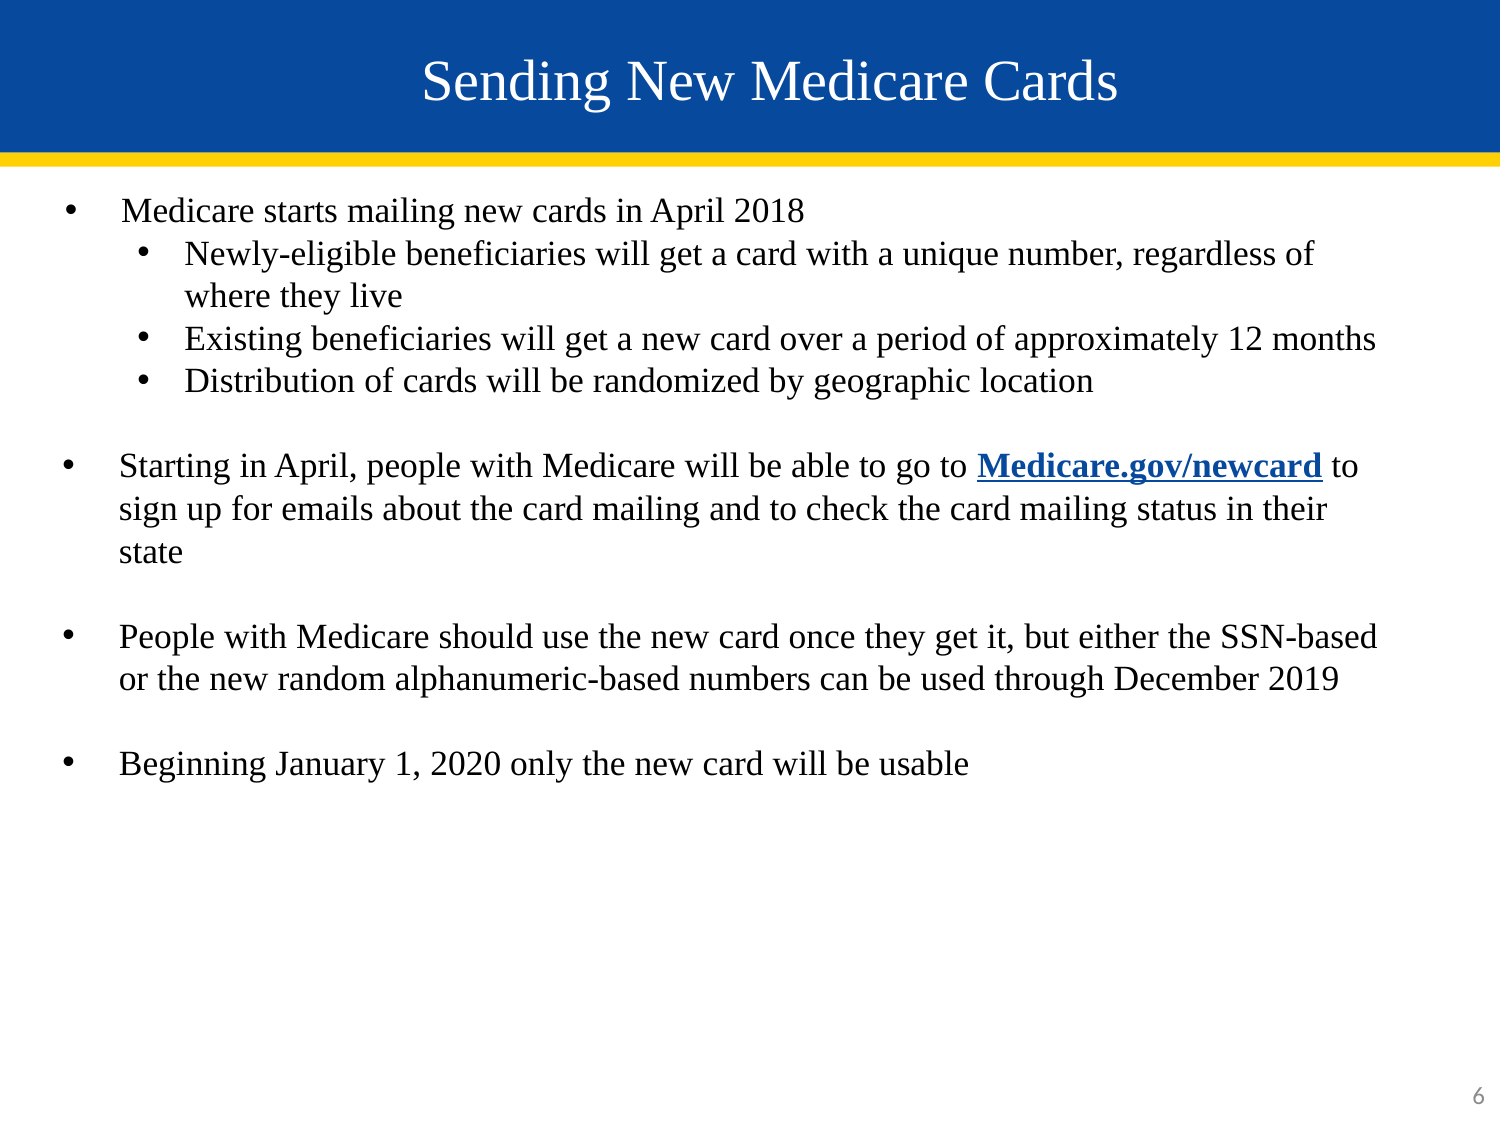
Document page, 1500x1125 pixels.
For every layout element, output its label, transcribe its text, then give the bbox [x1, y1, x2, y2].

title Sending New Medicare Cards [75, 42, 1463, 230]
slide_number 6 [1149, 1064, 1500, 1125]
text_box Medicare starts mailing new cards in April 2018 Newly-eligible beneficiaries will get a card with a unique number, regardless of where they live Existing beneficiaries will get a new card over a period of approximately 12 months Distribution of cards will be randomized by geographic location Starting in April, people with Medicare will be able to go to Medicare.gov/newcard to sign up for emails about the card mailing and to check the card mailing status in their state People with Medicare should use the new card once they get it, but either the SSN-based or the new random alphanumeric-based numbers can be used through December 2019 Beginning January 1, 2020 only the new card will be usable [62, 187, 1398, 826]
